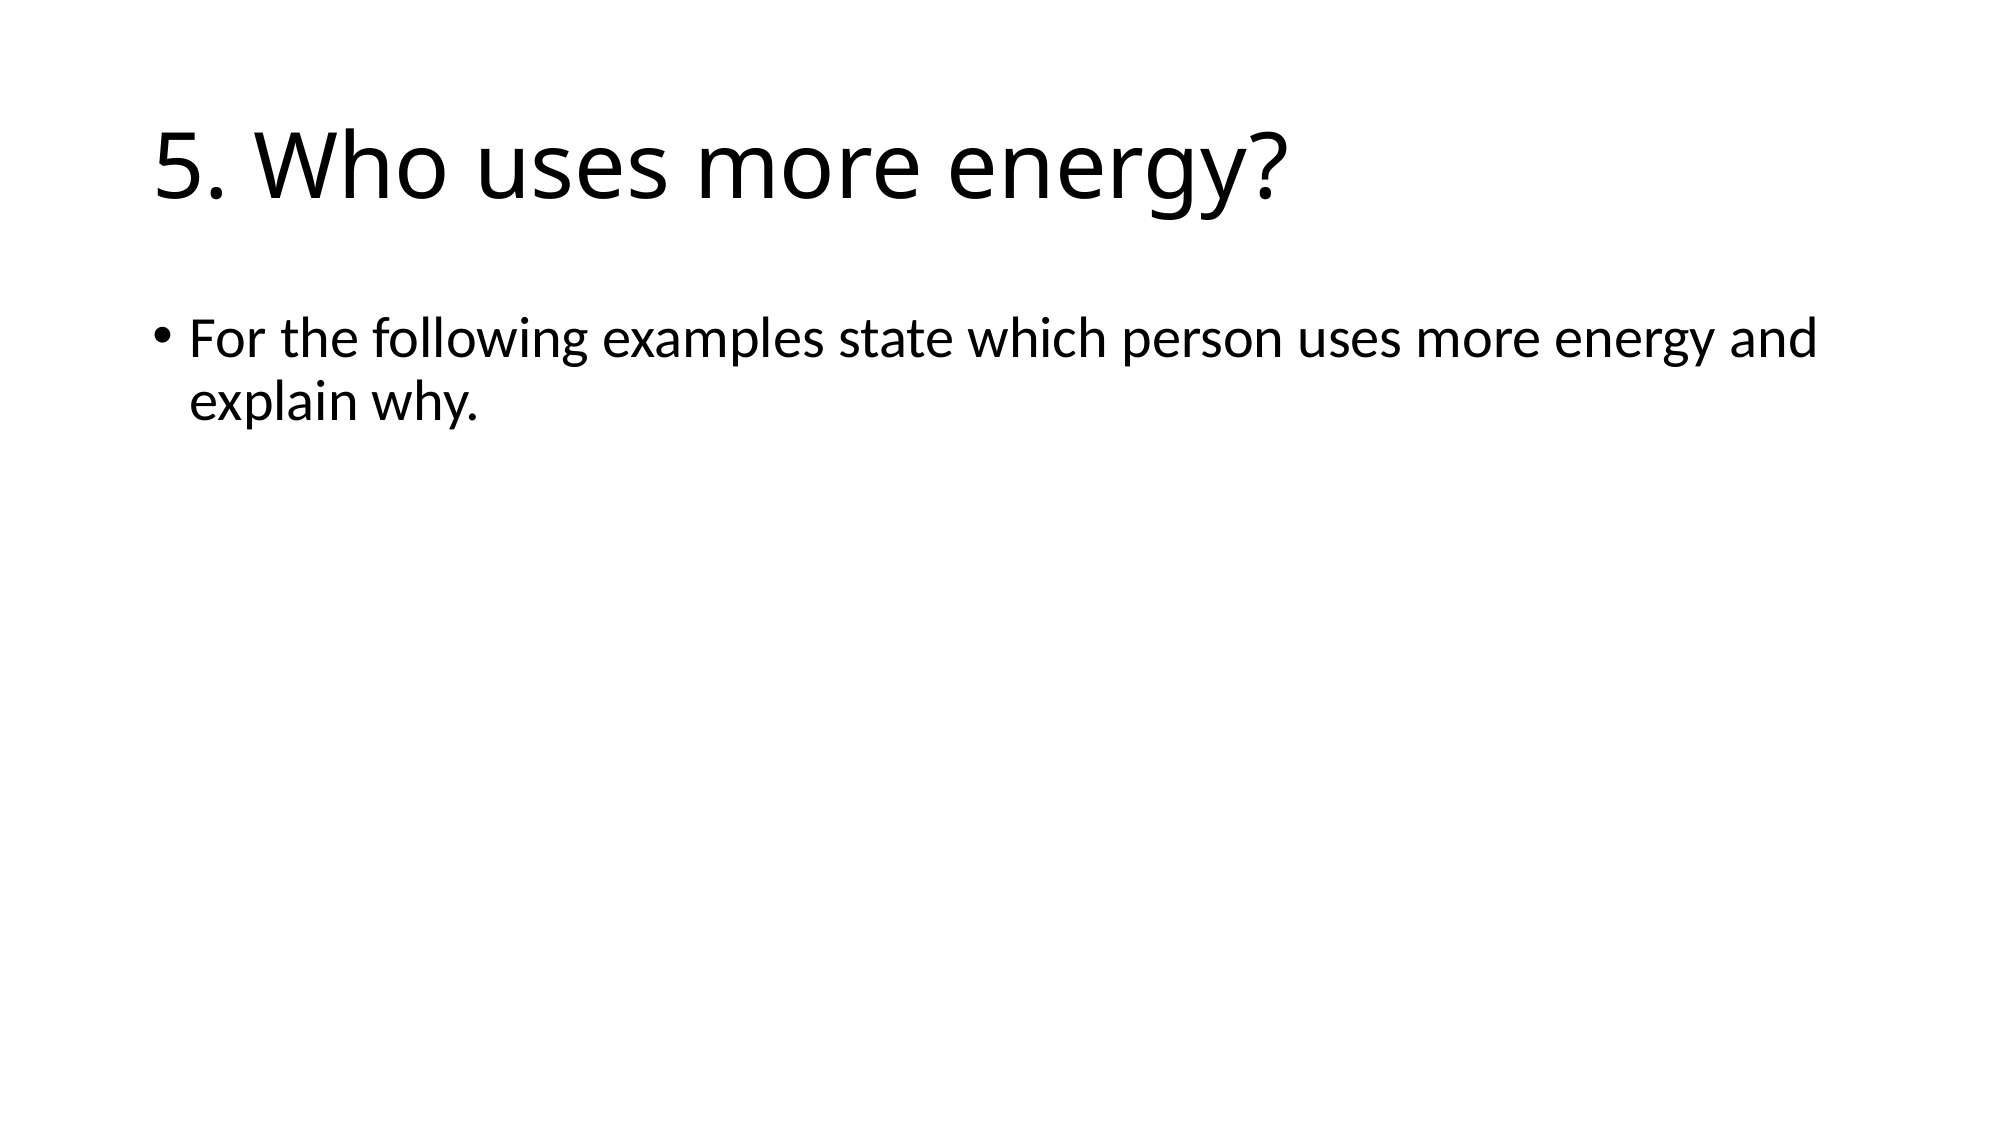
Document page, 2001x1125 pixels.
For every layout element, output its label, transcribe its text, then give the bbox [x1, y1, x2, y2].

title 5. Who uses more energy? [137, 59, 1863, 278]
list For the following examples state which person uses more energy and explain why. [137, 299, 1863, 1014]
